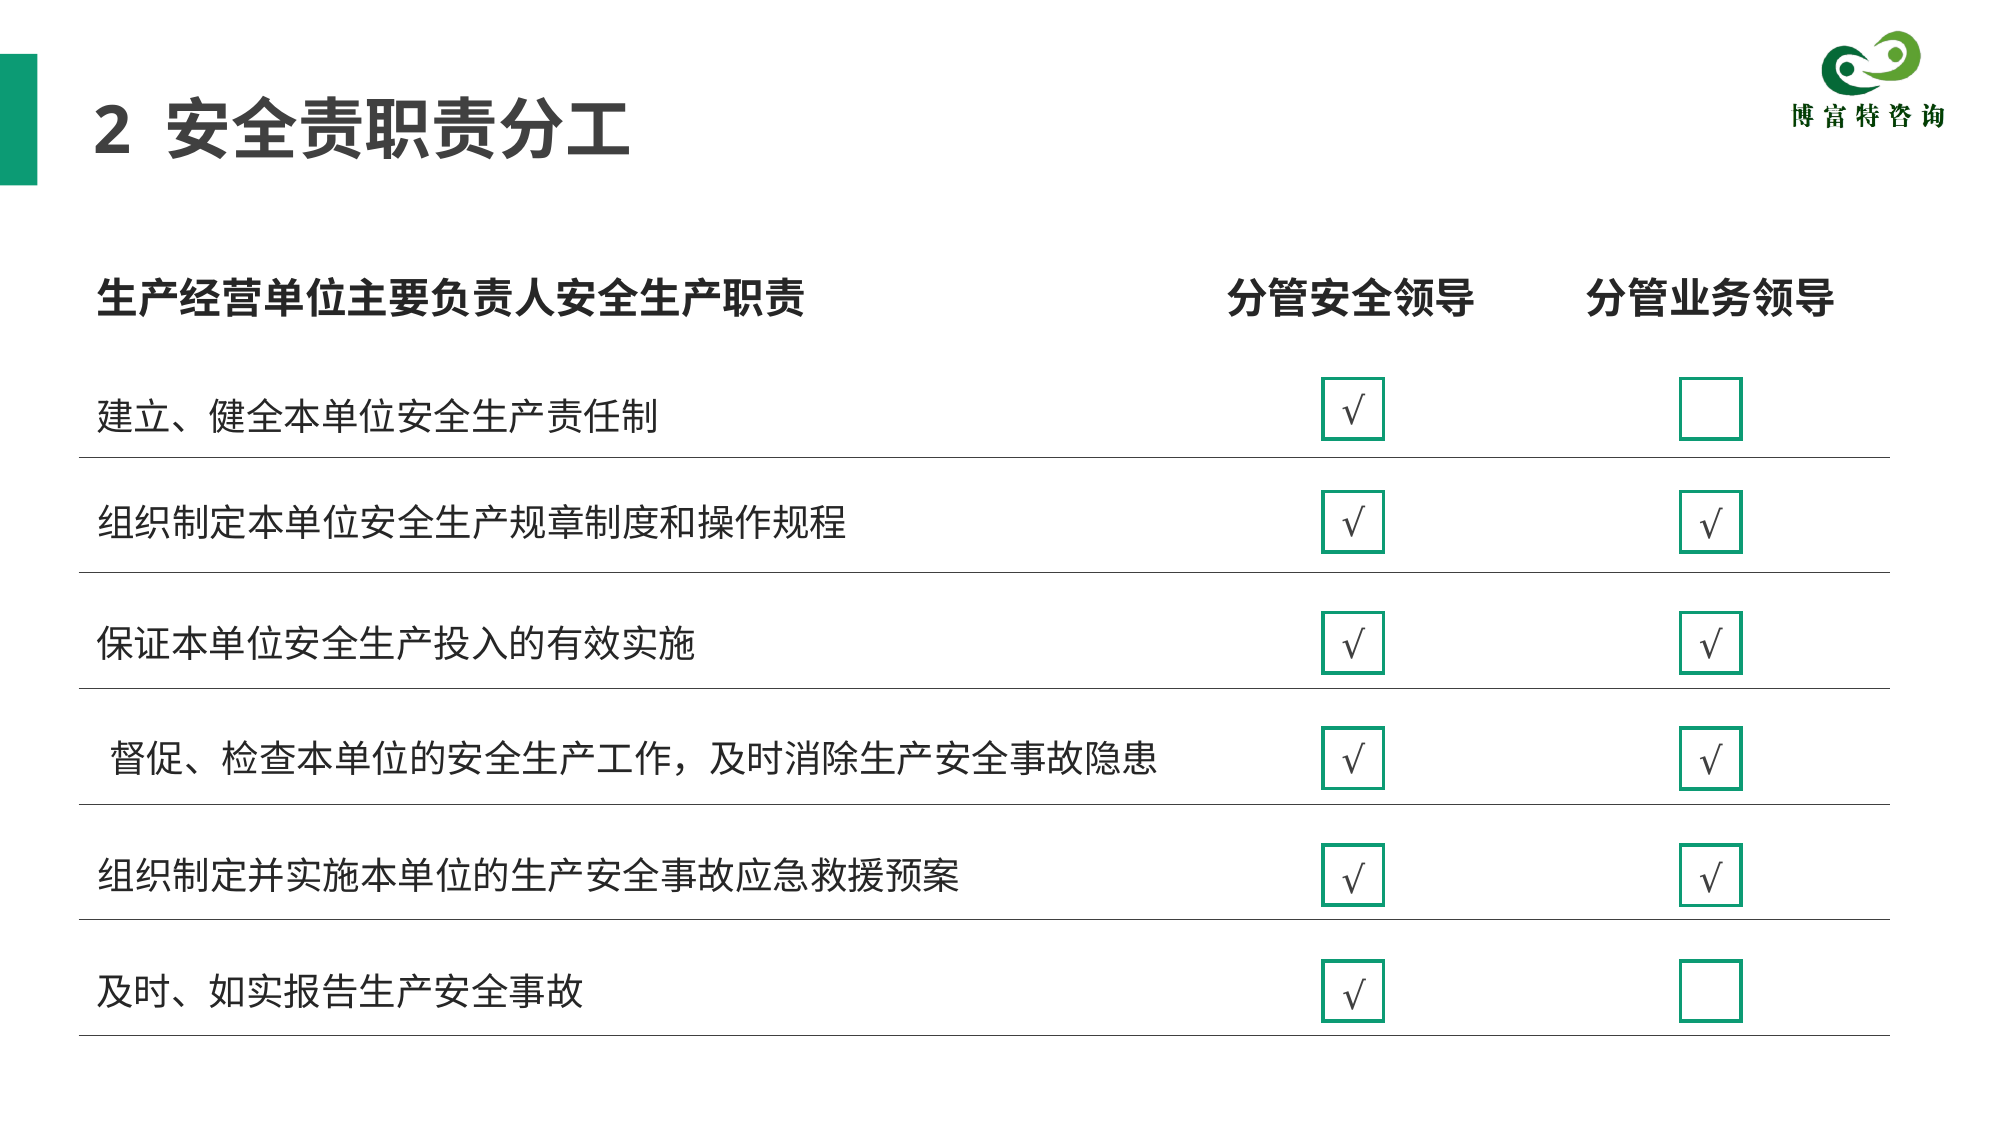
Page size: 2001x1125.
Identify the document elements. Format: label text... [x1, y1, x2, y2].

text_box 保证本单位安全生产投入的有效实施 [81, 612, 712, 673]
text_box √ [1673, 494, 1748, 554]
text_box 建立、健全本单位安全生产责任制 [81, 385, 674, 446]
text_box 组织制定并实施本单位的生产安全事故应急救援预案 [83, 844, 976, 905]
picture [1772, 30, 1969, 131]
text_box 分管业务领导 [1570, 264, 1852, 330]
text_box √ [1673, 614, 1748, 674]
text_box √ [1316, 491, 1391, 552]
text_box 分管安全领导 [1211, 264, 1501, 330]
text_box 组织制定本单位安全生产规章制度和操作规程 [82, 491, 863, 552]
text_box [1322, 960, 1385, 964]
text_box [1680, 490, 1742, 494]
text_box 及时、如实报告生产安全事故 [81, 960, 599, 1021]
text_box [1322, 844, 1385, 848]
text_box √ [1316, 848, 1391, 909]
text_box √ [1316, 379, 1391, 440]
text_box 生产经营单位主要负责人安全生产职责 [81, 264, 822, 330]
text_box [1680, 377, 1742, 440]
text_box 督促、检查本单位的安全生产工作，及时消除生产安全事故隐患 [94, 728, 1175, 788]
text_box √ [1673, 729, 1748, 790]
text_box [1680, 960, 1742, 1022]
text_box √ [1316, 728, 1391, 789]
text_box √ [1316, 613, 1391, 674]
text_box 2 安全责职责分工 [78, 63, 662, 174]
text_box √ [1317, 964, 1392, 1025]
text_box √ [1673, 847, 1748, 908]
text_box [0, 53, 38, 186]
